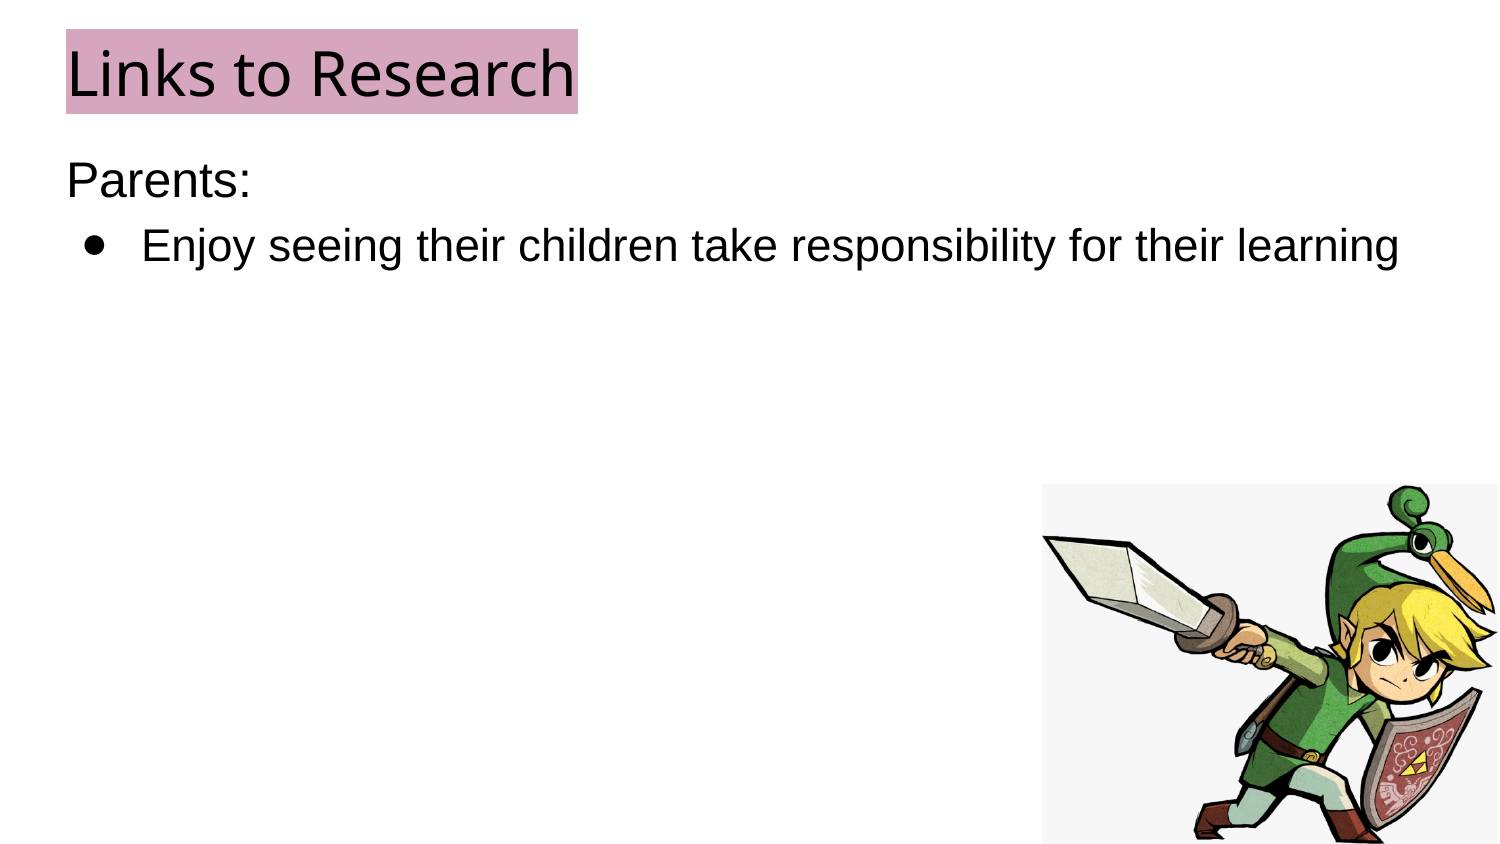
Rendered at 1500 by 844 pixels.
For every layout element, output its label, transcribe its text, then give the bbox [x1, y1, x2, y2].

picture [1042, 484, 1498, 844]
title Links to Research [51, 18, 1449, 113]
list Parents: Enjoy seeing their children take responsibility for their learning [51, 123, 1449, 820]
